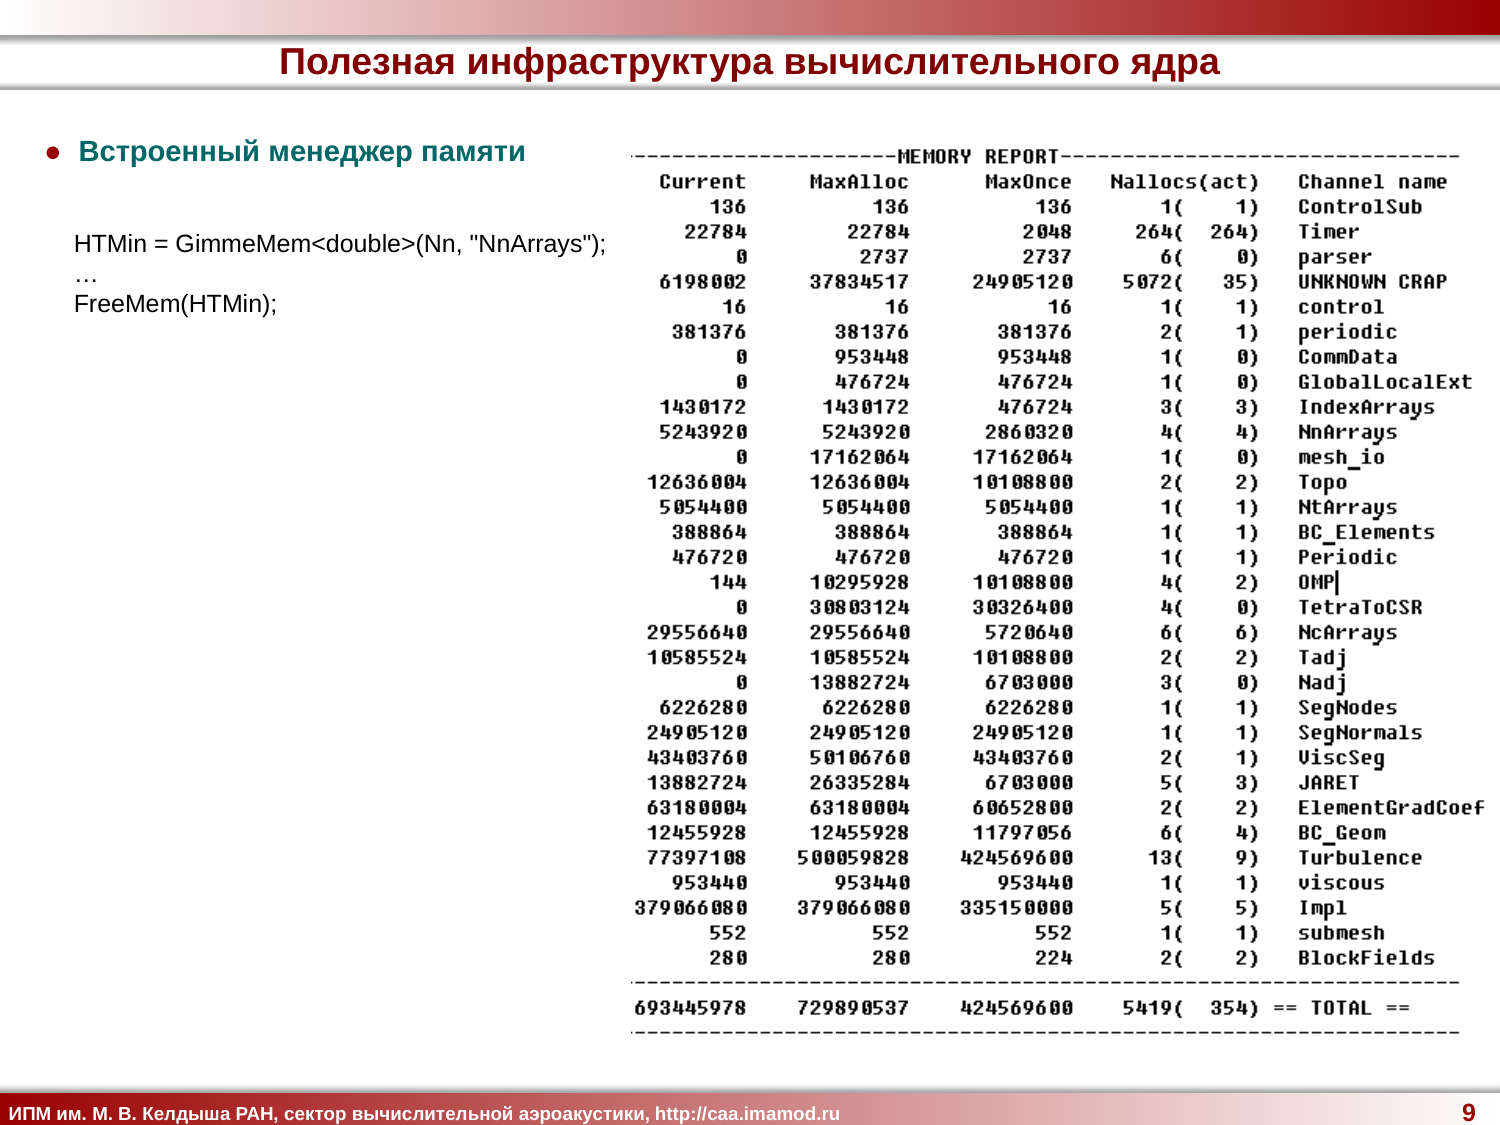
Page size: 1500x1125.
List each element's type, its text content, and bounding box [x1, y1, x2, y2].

text_box ● Встроенный менеджер памяти [29, 125, 1471, 176]
text_box HTMin = GimmeMem<double>(Nn, "NnArrays"); … FreeMem(HTMin); [58, 220, 623, 325]
text_box Полезная инфраструктура вычислительного ядра [0, 29, 1500, 90]
picture [631, 148, 1489, 1040]
